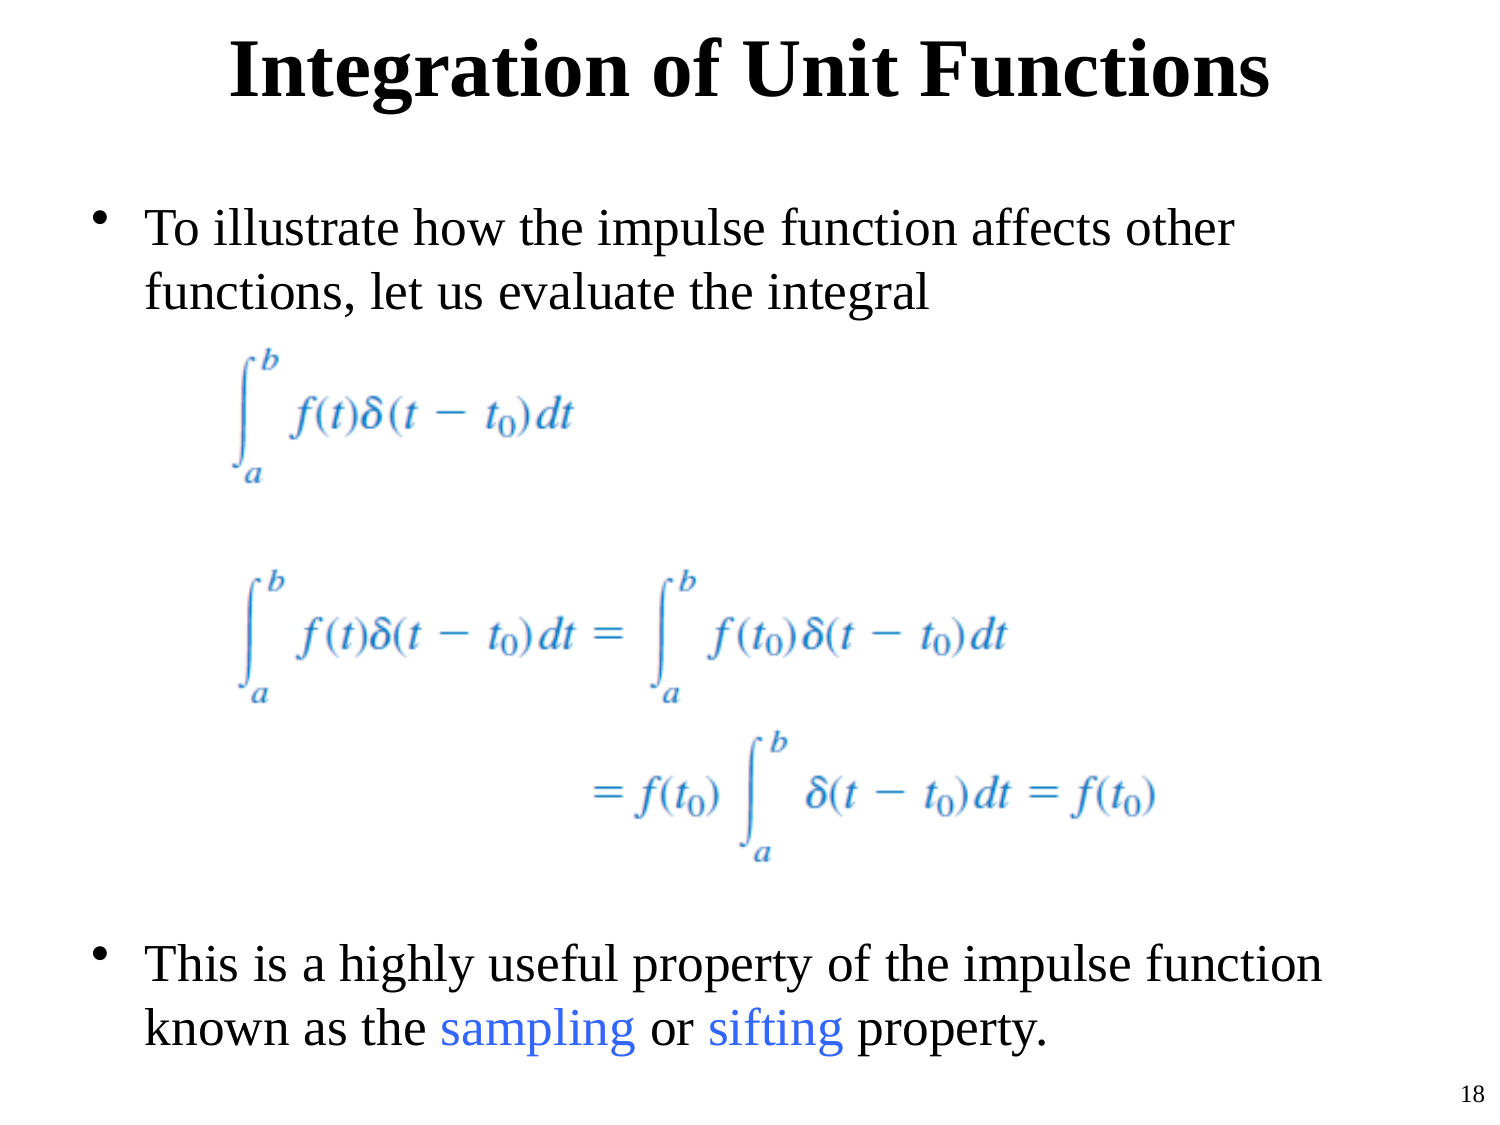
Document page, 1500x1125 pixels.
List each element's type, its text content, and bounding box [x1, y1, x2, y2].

list To illustrate how the impulse function affects other functions, let us evaluate the integral This is a highly useful property of the impulse function known as the sampling or sifting property. [76, 184, 1447, 1071]
picture [214, 338, 579, 488]
title Integration of Unit Functions [0, 0, 1500, 126]
picture [214, 551, 1172, 871]
slide_number 18 [1186, 1069, 1500, 1125]
